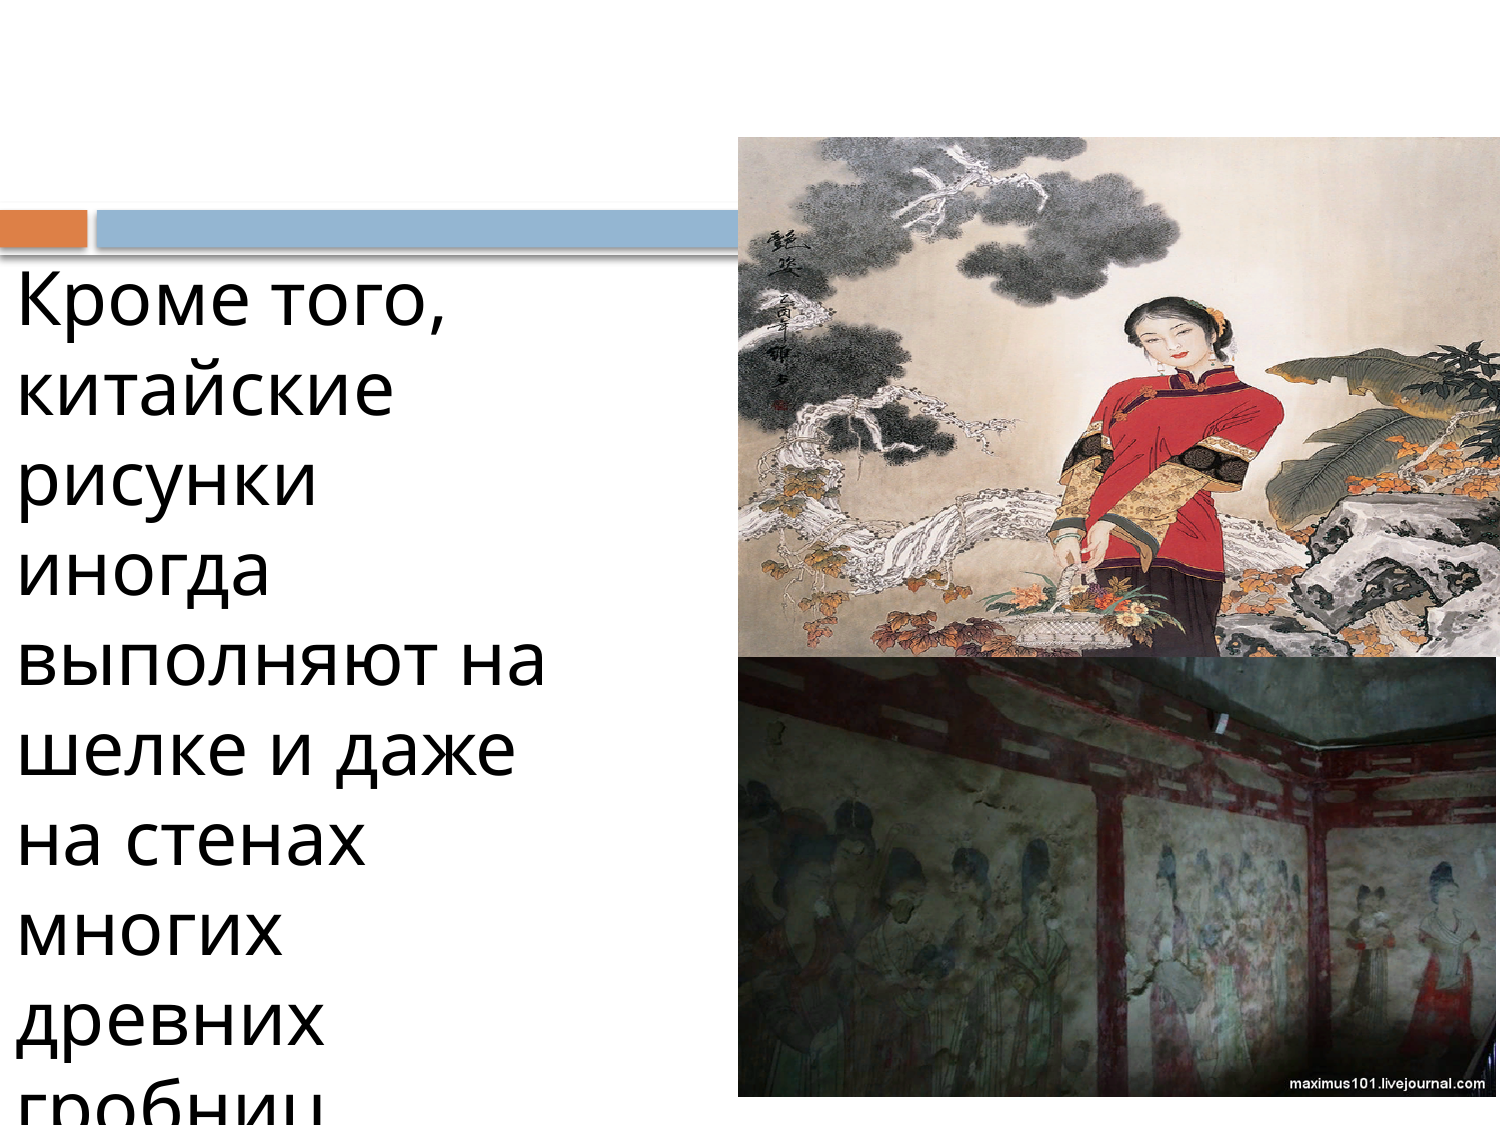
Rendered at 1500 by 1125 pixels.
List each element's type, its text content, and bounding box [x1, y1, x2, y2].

text_box Кроме того, китайские рисунки иногда выполняют на шелке и даже на стенах многих древних гробниц. [0, 243, 573, 1125]
picture [737, 136, 1500, 1097]
